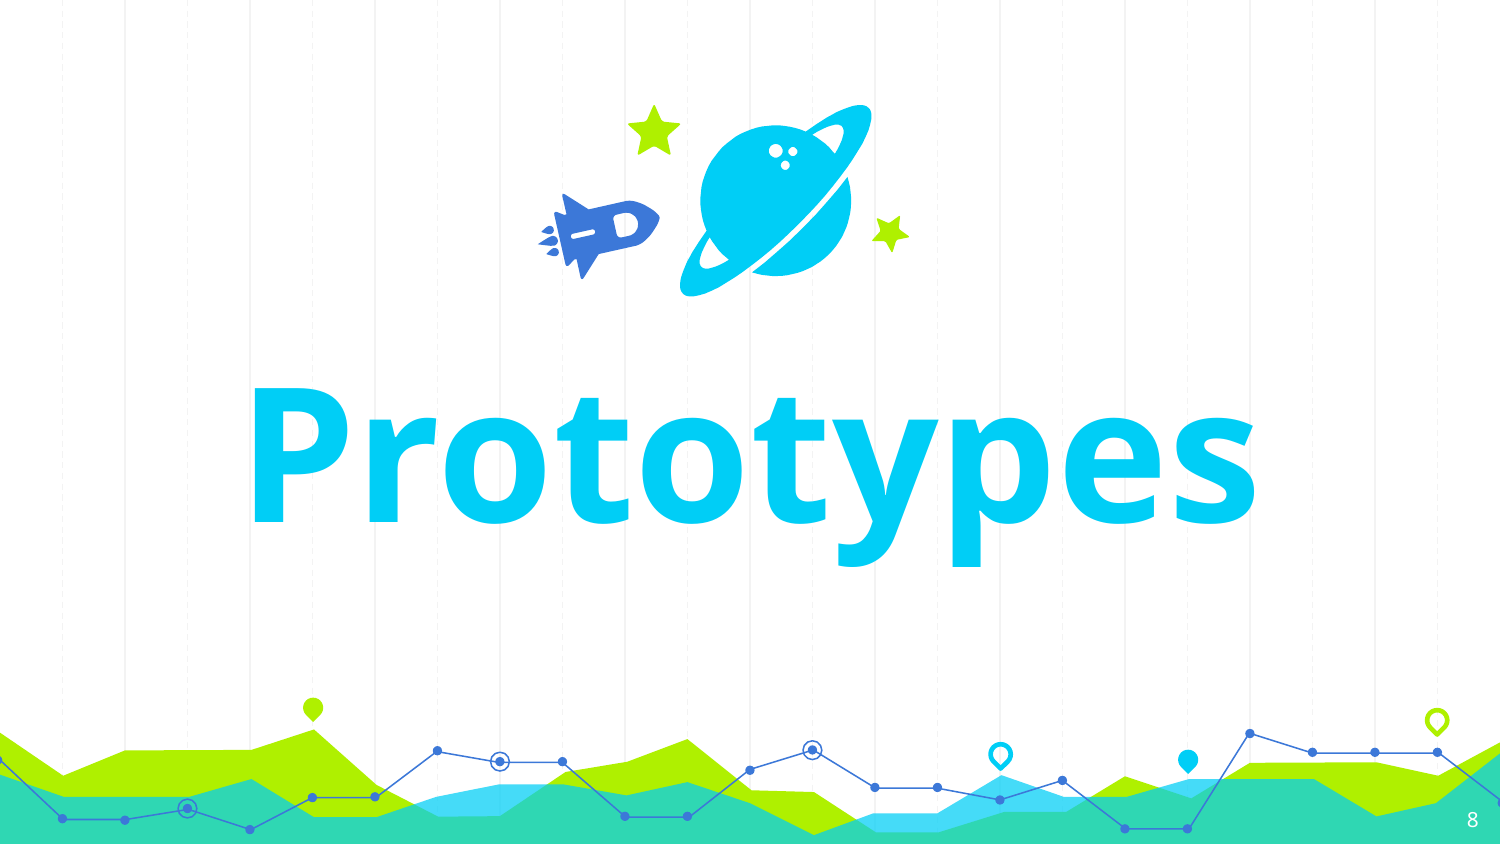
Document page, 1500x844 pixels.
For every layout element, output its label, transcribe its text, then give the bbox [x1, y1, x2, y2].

text_box [877, 215, 909, 253]
text_box [628, 105, 674, 155]
slide_number ‹#› [1403, 791, 1494, 844]
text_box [679, 104, 872, 297]
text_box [547, 182, 645, 280]
title Prototypes [112, 384, 1388, 575]
